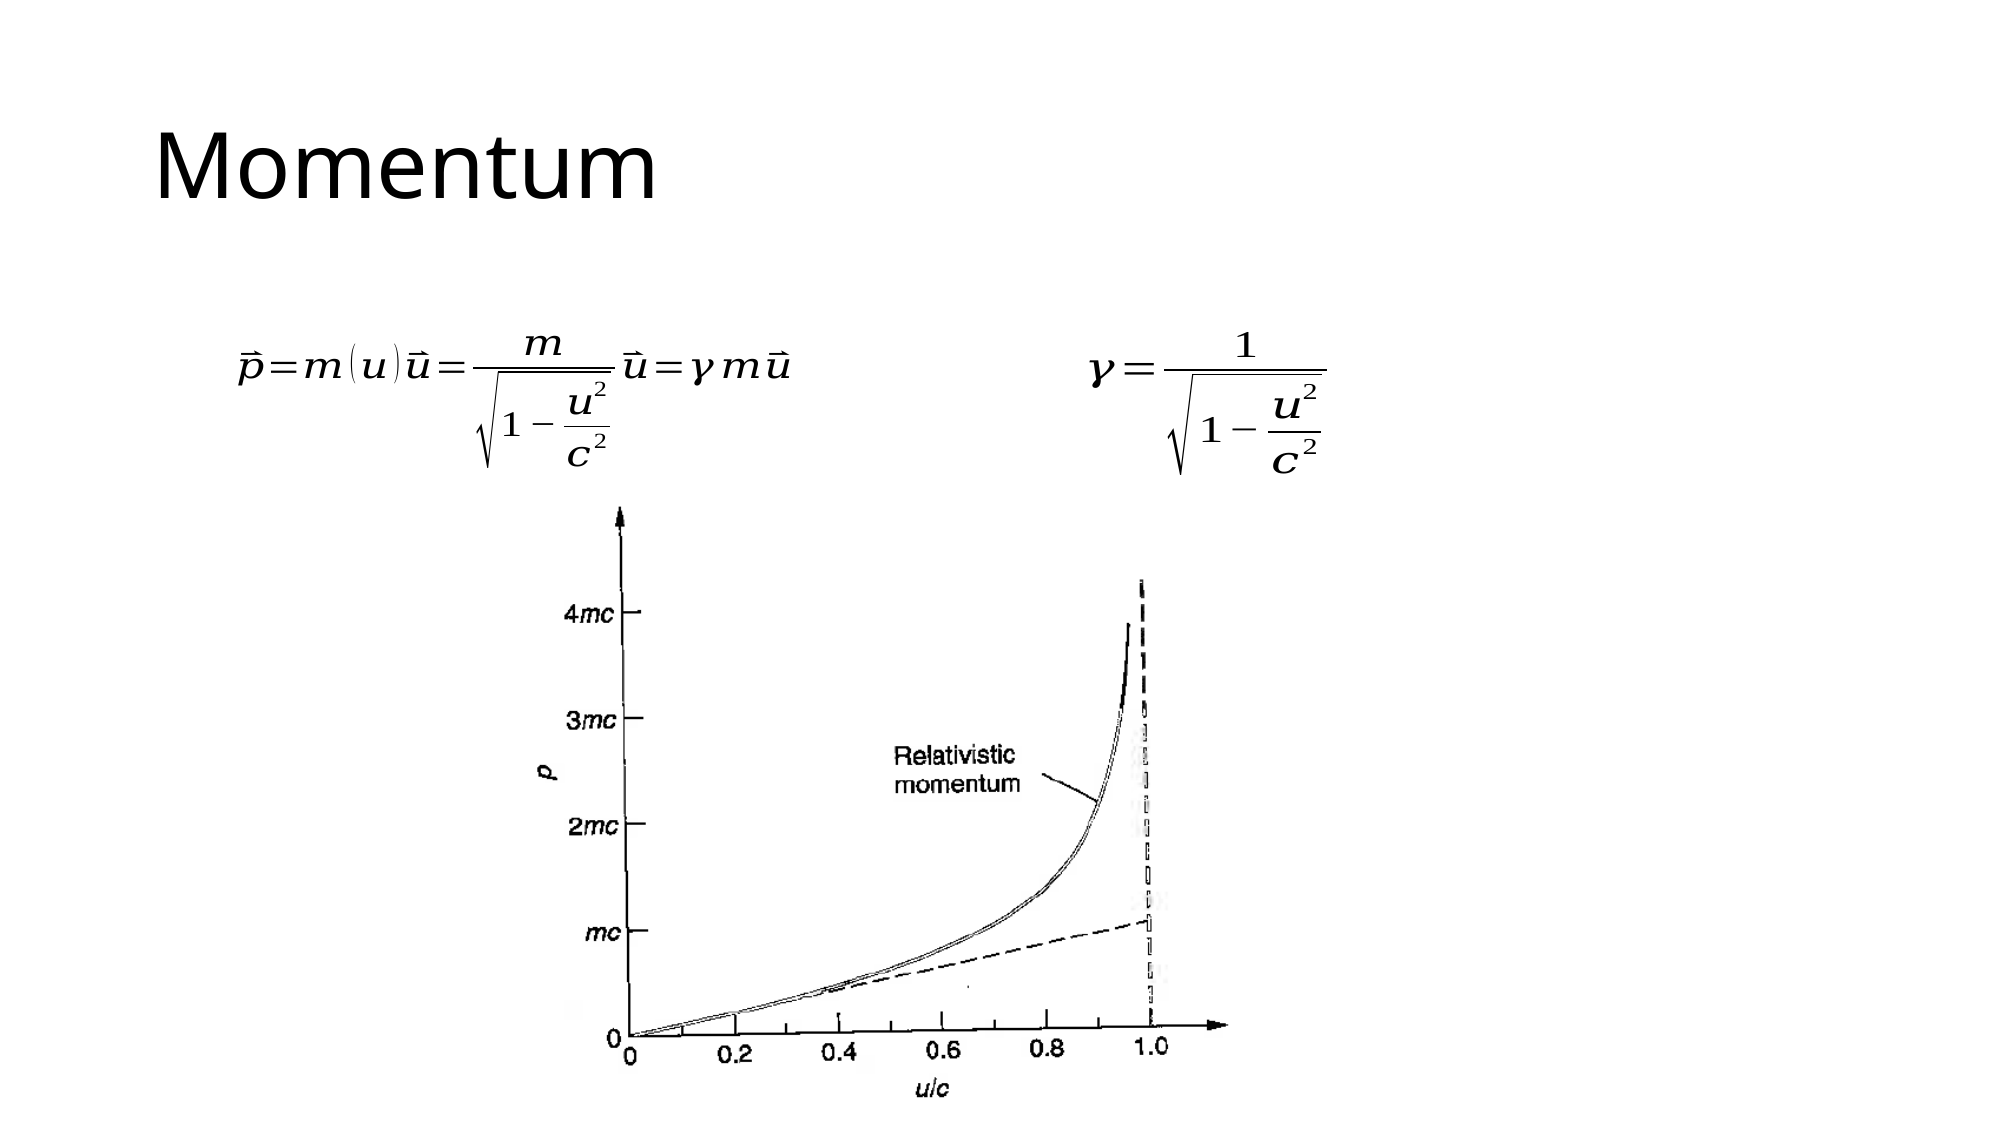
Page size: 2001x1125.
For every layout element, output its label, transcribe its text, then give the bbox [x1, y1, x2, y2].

picture [515, 495, 1252, 1108]
title Momentum [137, 59, 1863, 278]
